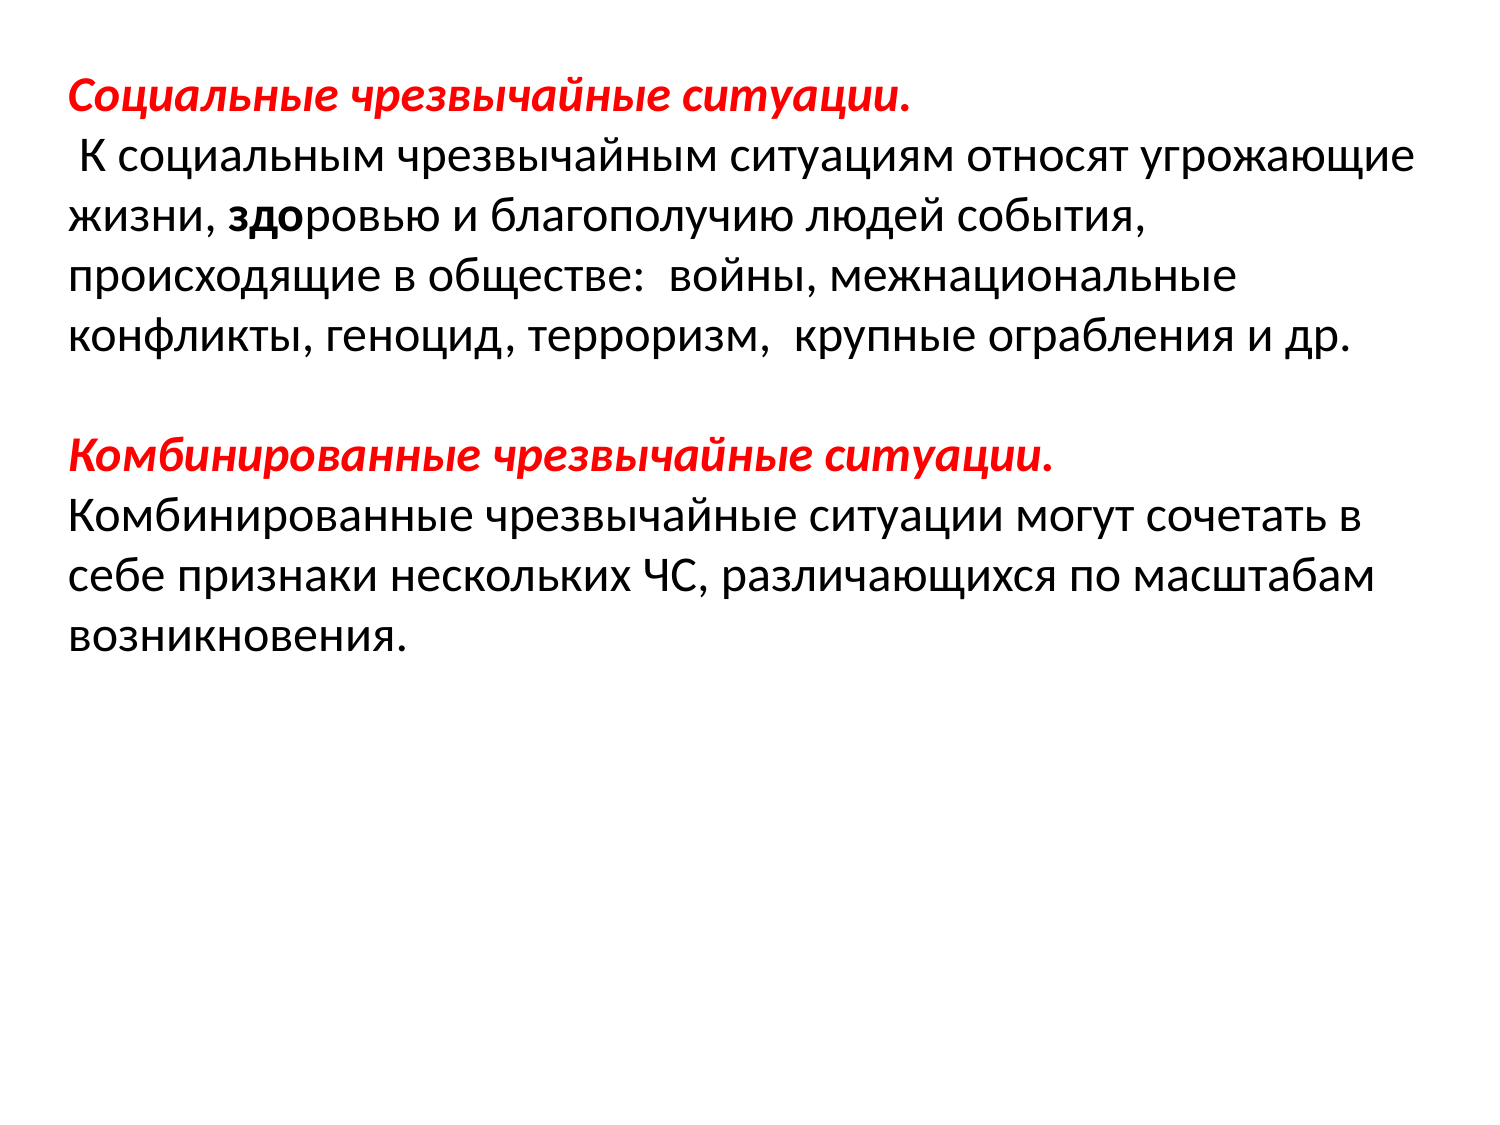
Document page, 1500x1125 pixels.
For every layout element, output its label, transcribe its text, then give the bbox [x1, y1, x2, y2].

text_box Социальные чрезвычайные ситуации. К социальным чрезвычайным ситуациям относят угрожающие жизни, здоровью и благополучию людей события, происходящие в обществе: войны, межнациональные конфликты, геноцид, терроризм, крупные ограбления и др. Комбинированные чрезвычайные ситуации. Комбинированные чрезвычайные ситуации могут сочетать в себе признаки нескольких ЧС, различающихся по масштабам возникновения. [53, 54, 1459, 850]
